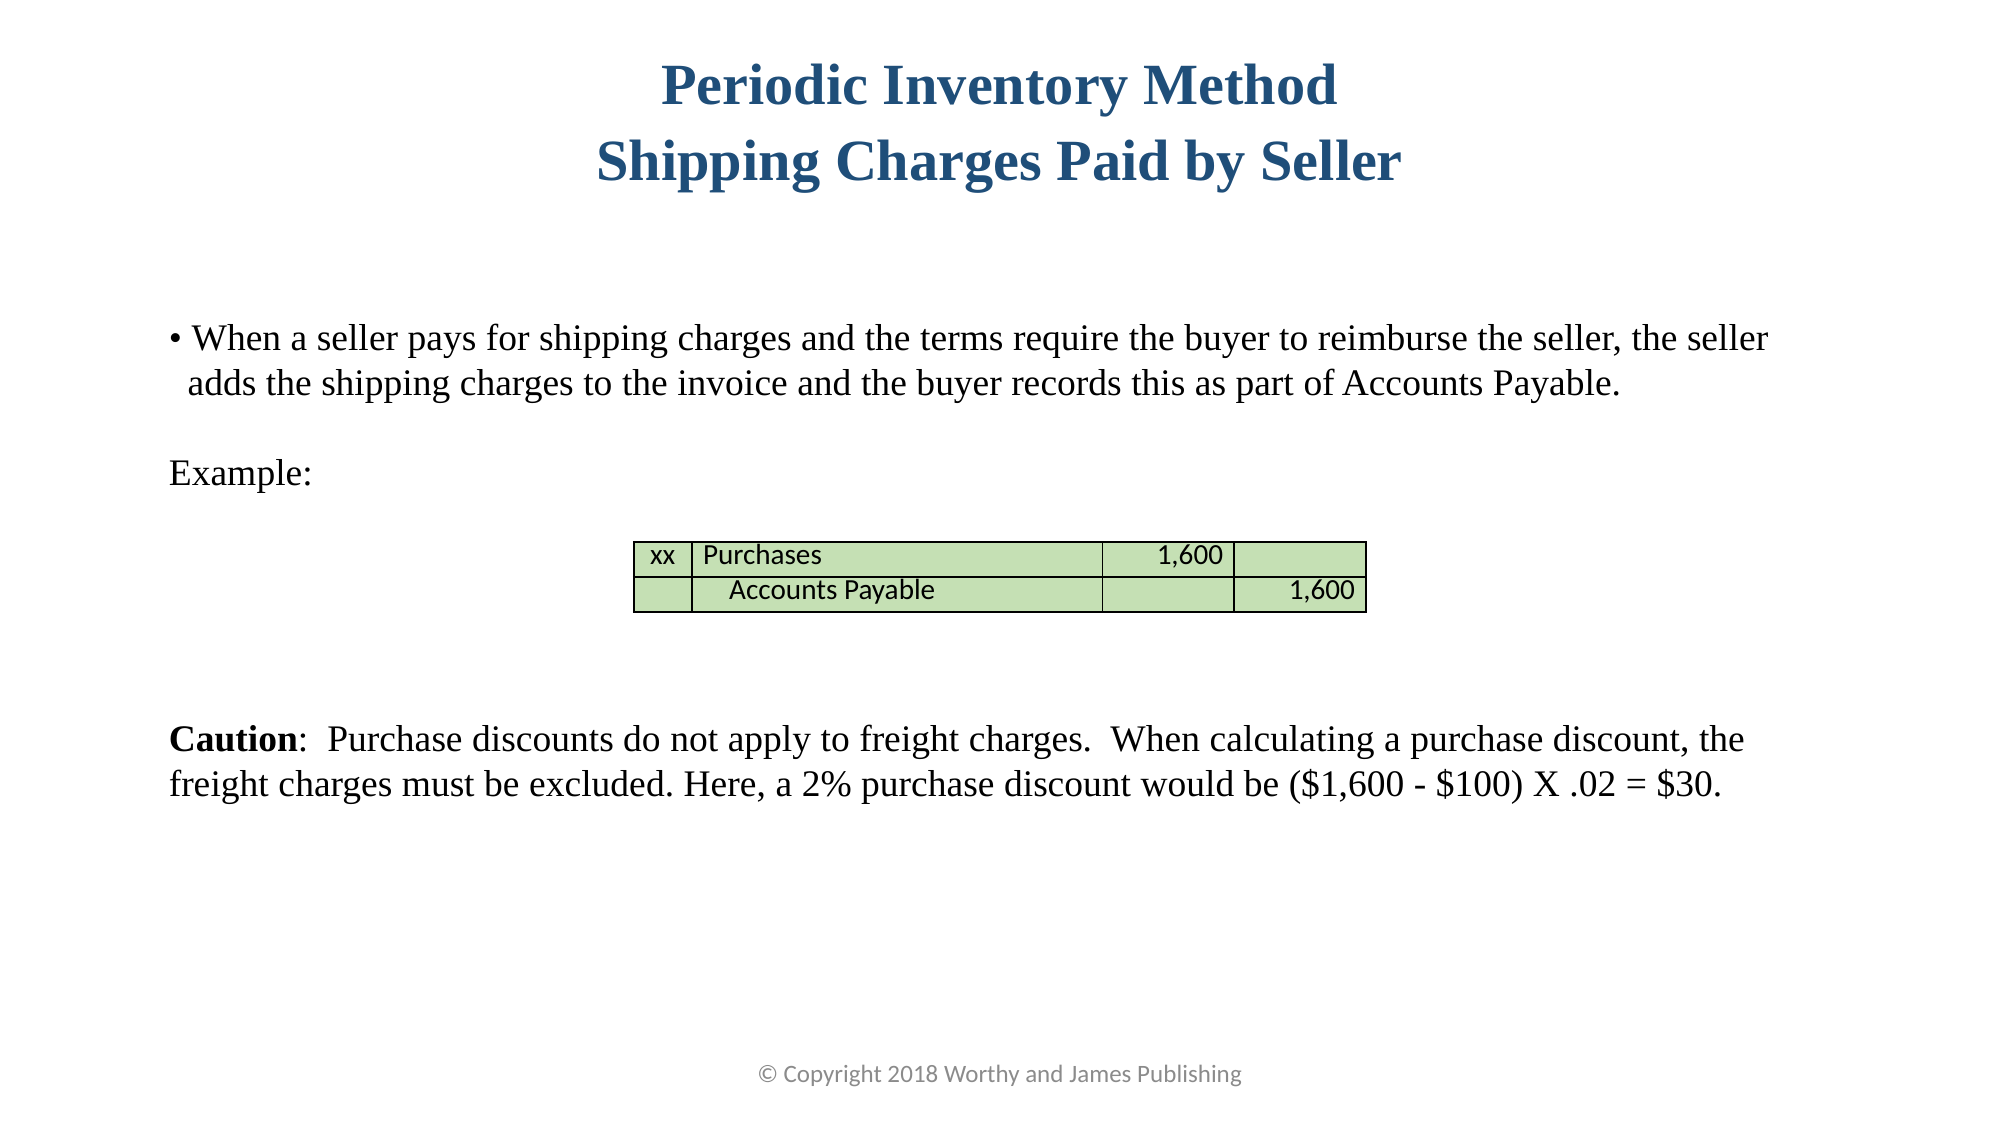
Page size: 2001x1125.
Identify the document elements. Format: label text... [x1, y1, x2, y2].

text_box Periodic Inventory Method Shipping Charges Paid by Seller [500, 38, 1500, 270]
table_header Purchases [693, 543, 1102, 576]
table_cell 1,600 [1235, 578, 1365, 611]
table_header [1235, 543, 1365, 576]
table_header xx [635, 543, 691, 576]
footer © Copyright 2018 Worthy and James Publishing [662, 1042, 1338, 1103]
text_box Caution: Purchase discounts do not apply to freight charges. When calculating a purchase discount, the freight charges must be excluded. Here, a 2% purchase discount would be ($1,600 - $100) X .02 = $30. [154, 706, 1800, 811]
table_cell Accounts Payable [693, 578, 1102, 611]
table_header 1,600 [1103, 543, 1233, 576]
table_cell [635, 578, 691, 611]
table_cell [1103, 578, 1233, 611]
text_box • When a seller pays for shipping charges and the terms require the buyer to reimburse the seller, the seller adds the shipping charges to the invoice and the buyer records this as part of Accounts Payable. Example: [154, 305, 1846, 501]
